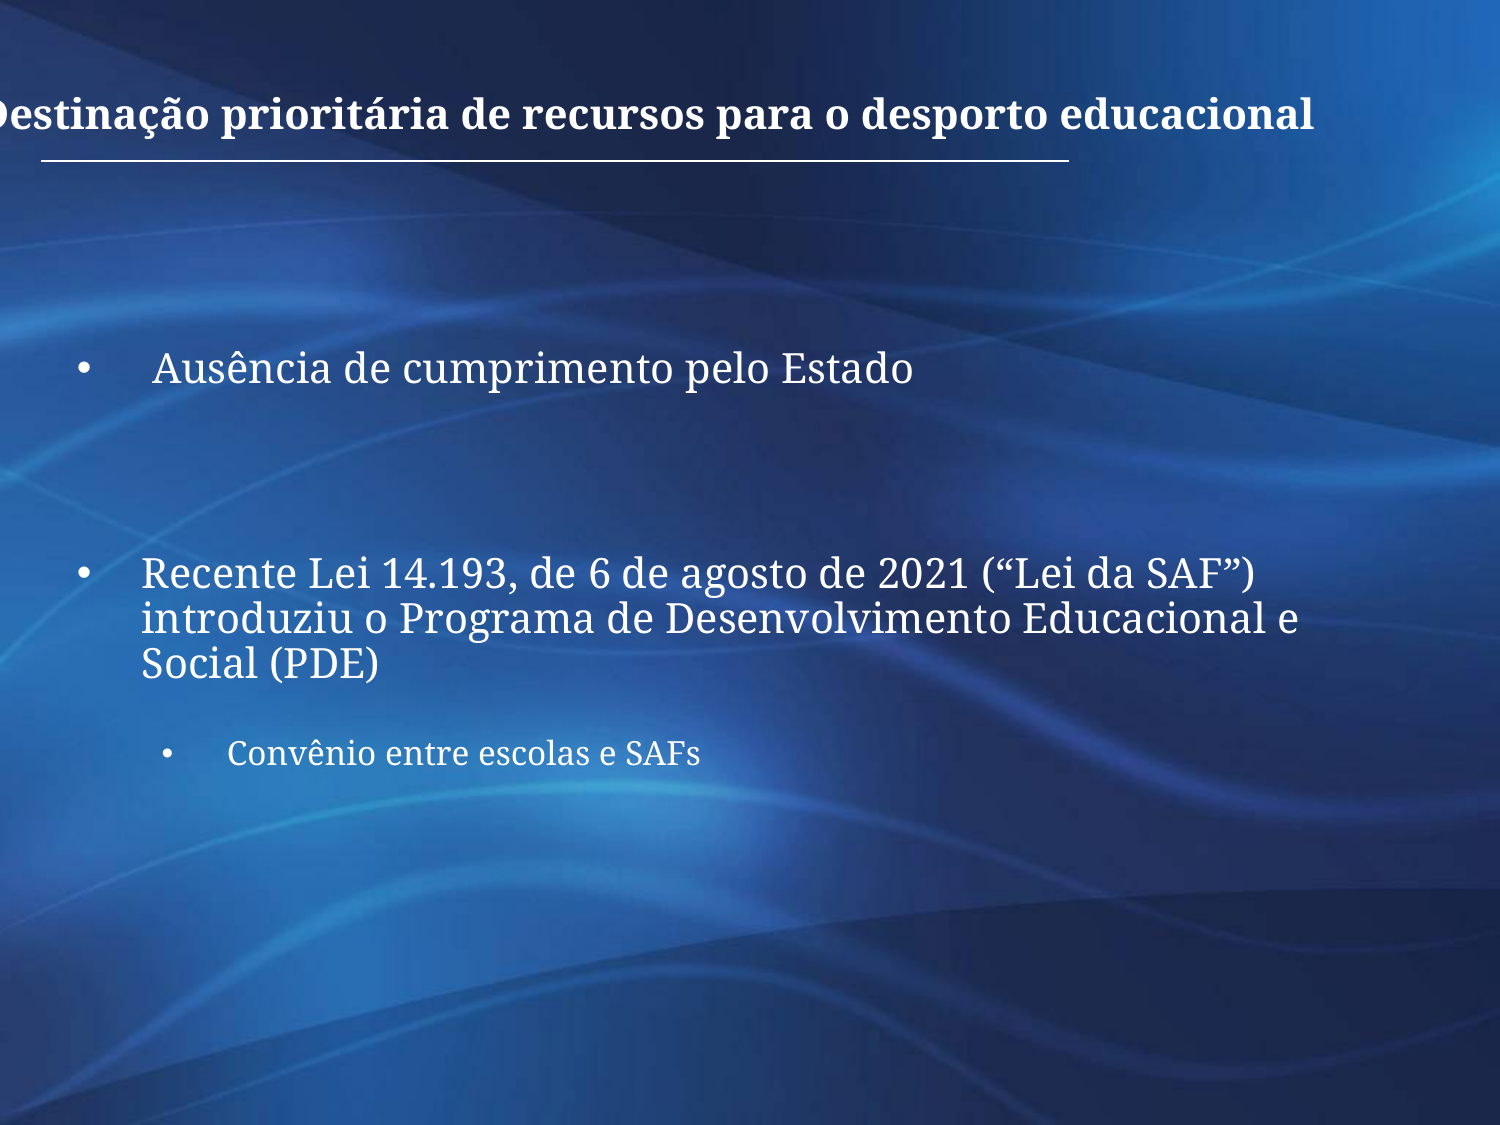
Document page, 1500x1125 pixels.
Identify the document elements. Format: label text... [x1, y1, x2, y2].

text_box Ausência de cumprimento pelo Estado Recente Lei 14.193, de 6 de agosto de 2021 (“Lei da SAF”) introduziu o Programa de Desenvolvimento Educacional e Social (PDE) Convênio entre escolas e SAFs [76, 294, 1425, 922]
picture [0, 0, 1500, 1125]
text_box Destinação prioritária de recursos para o desporto educacional [0, 90, 1330, 145]
